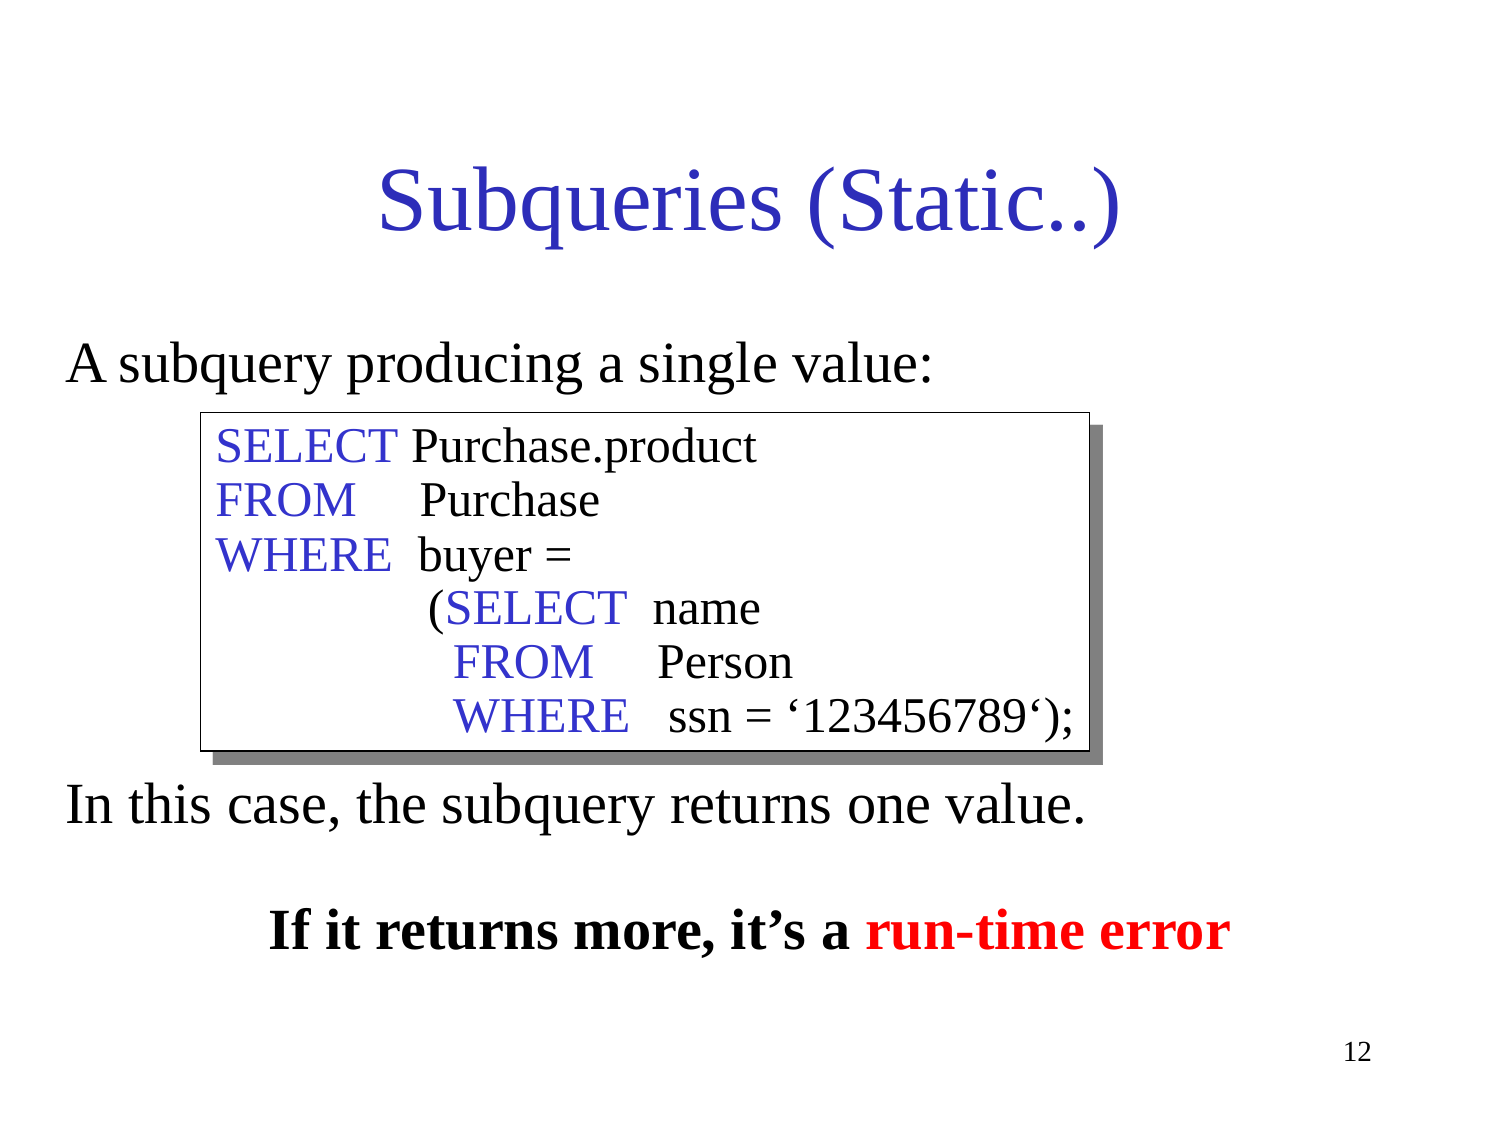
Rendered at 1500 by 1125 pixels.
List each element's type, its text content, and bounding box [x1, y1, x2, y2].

text_box SELECT Purchase.product FROM Purchase WHERE buyer = (SELECT name FROM Person WHERE ssn = ‘123456789‘); [200, 412, 1090, 752]
title Subqueries (Static..) [112, 99, 1388, 288]
slide_number 12 [1074, 1024, 1388, 1101]
list A subquery producing a single value: In this case, the subquery returns one value. If it returns more, it’s a run-time error [49, 324, 1451, 1001]
